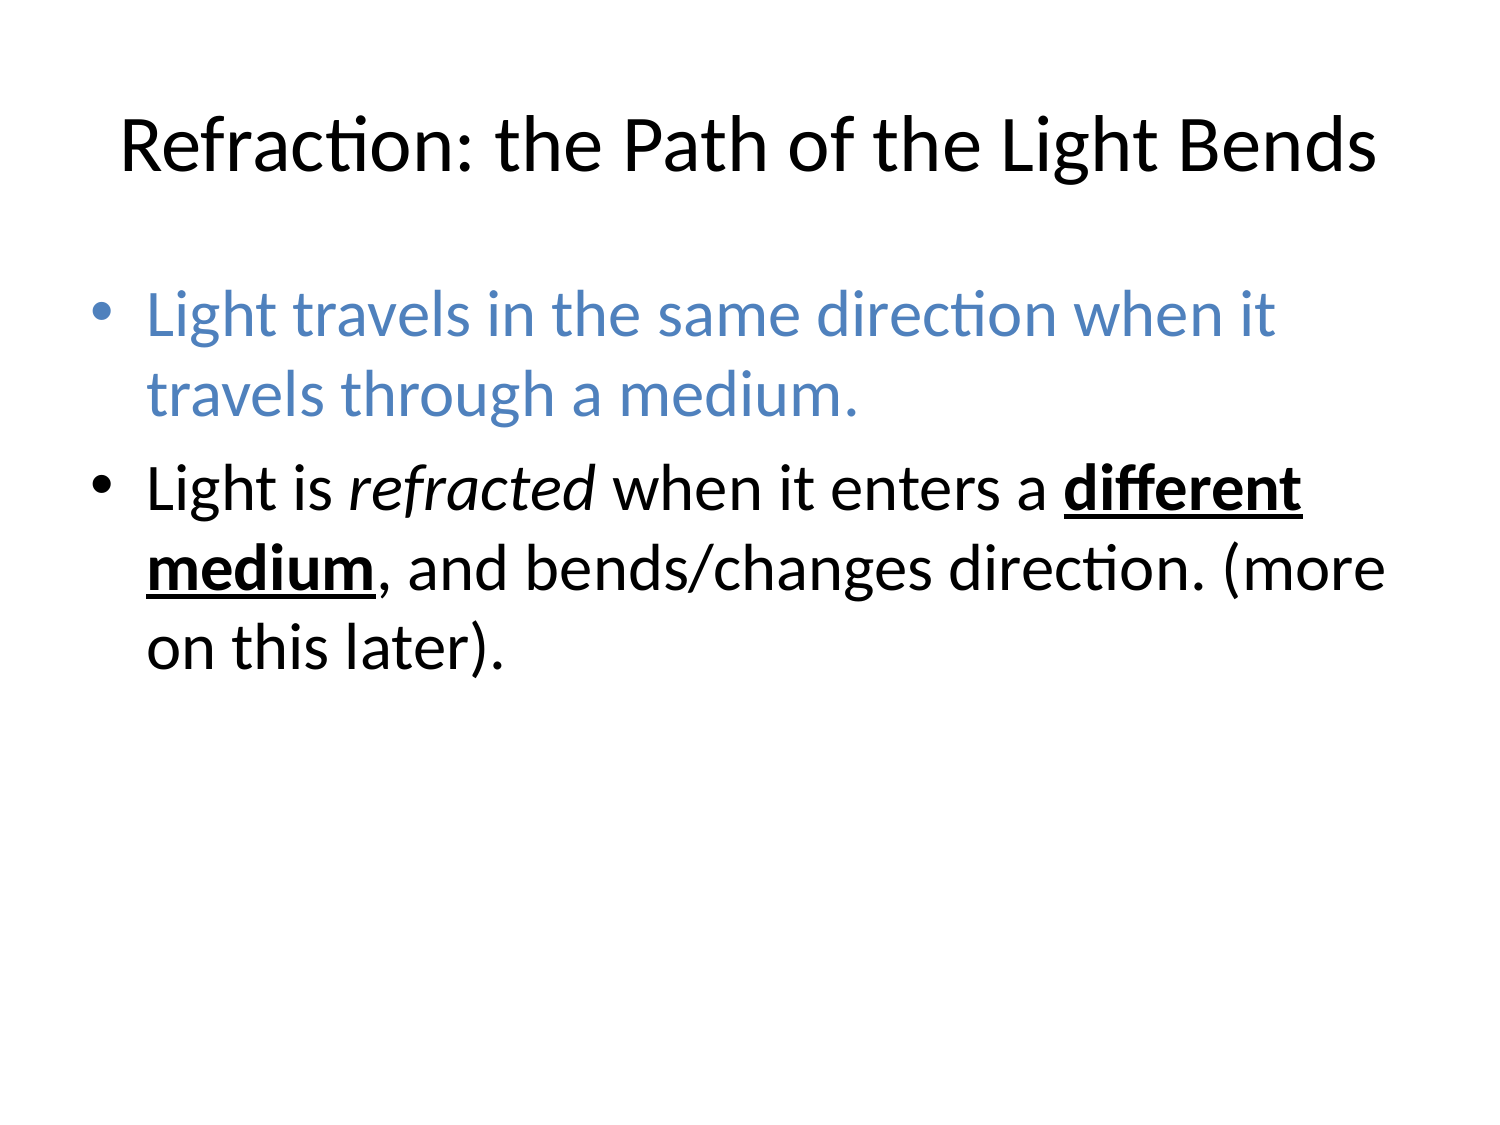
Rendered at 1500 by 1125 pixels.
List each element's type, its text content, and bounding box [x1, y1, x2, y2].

list Light travels in the same direction when it travels through a medium. Light is refracted when it enters a different medium, and bends/changes direction. (more on this later). [75, 262, 1425, 1005]
title Refraction: the Path of the Light Bends [75, 45, 1425, 233]
